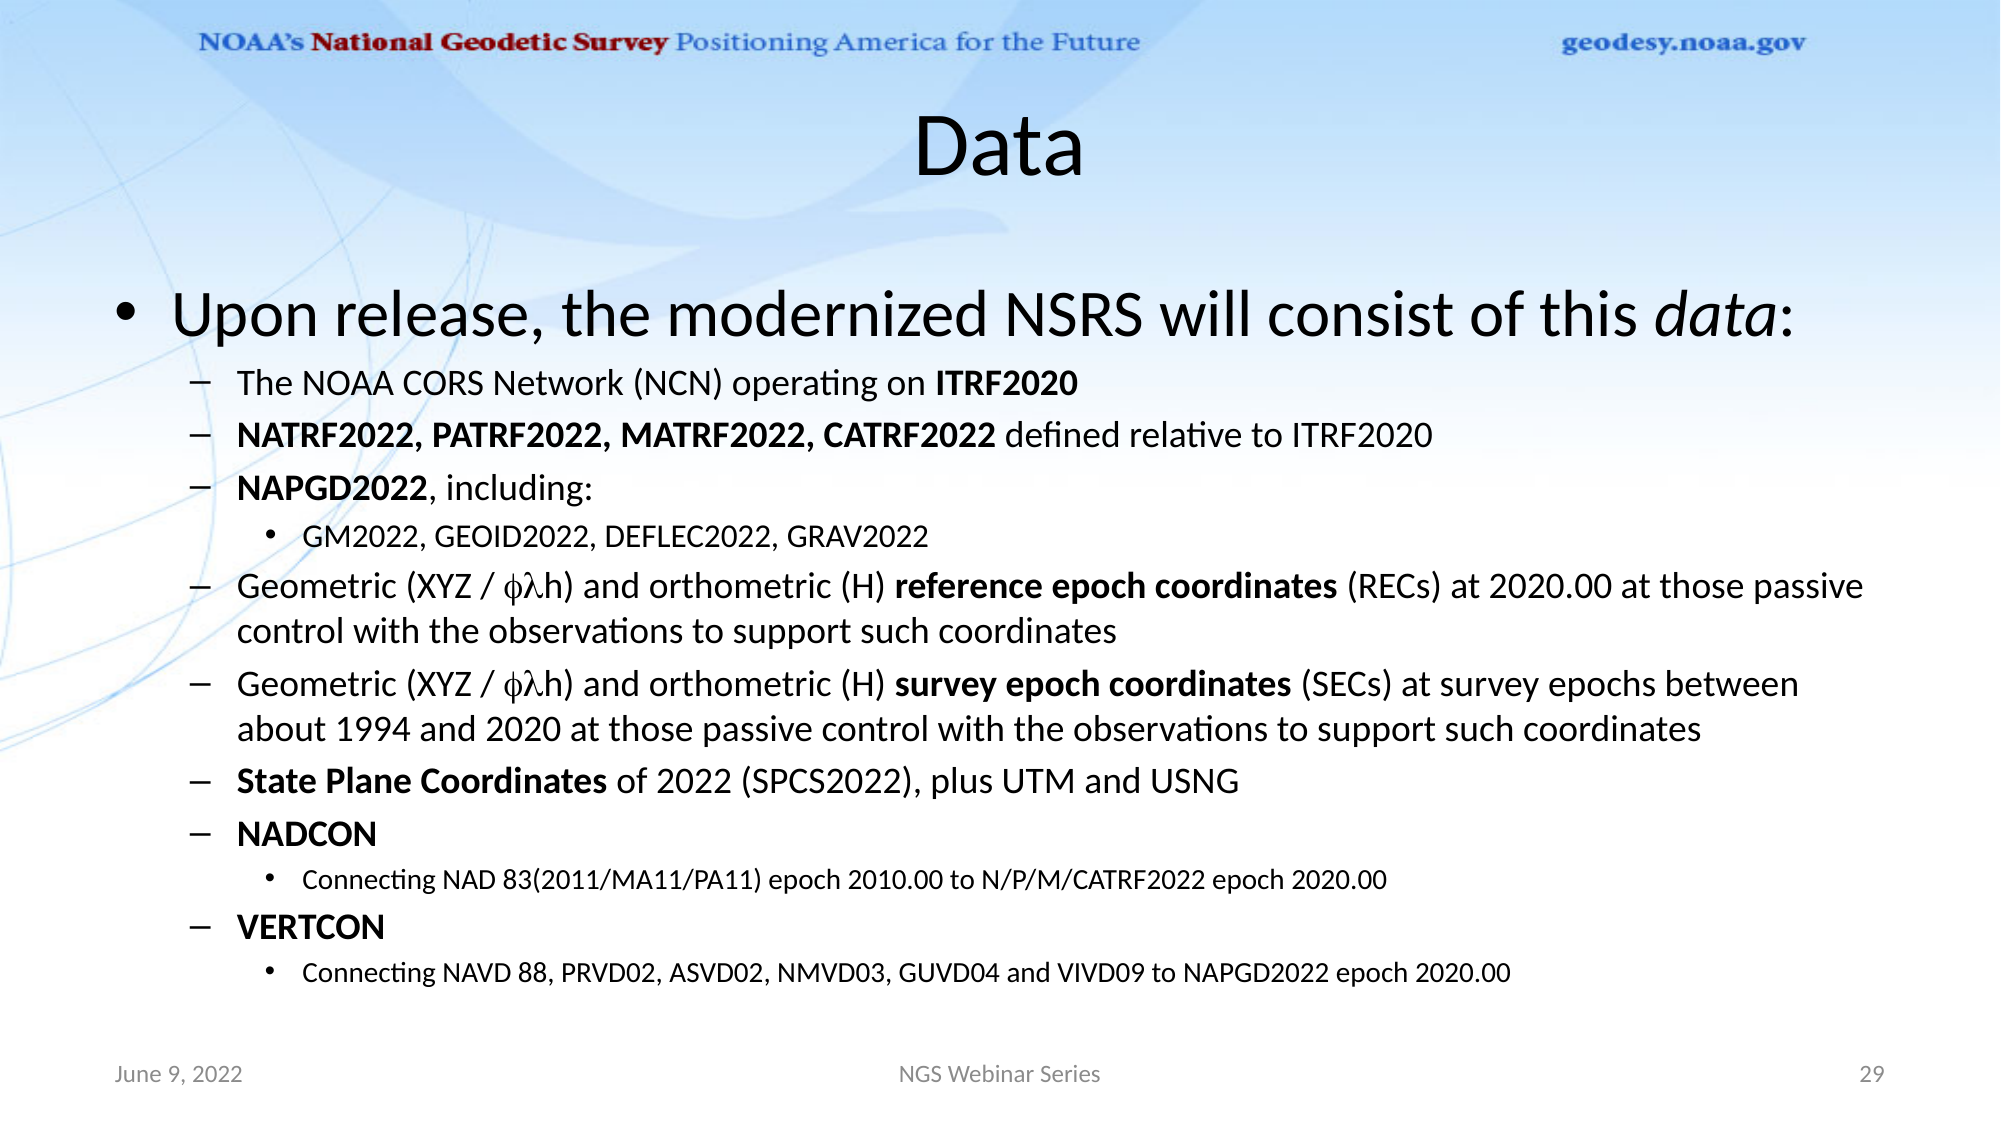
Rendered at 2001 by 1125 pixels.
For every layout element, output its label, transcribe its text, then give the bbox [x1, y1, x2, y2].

picture [0, 0, 2001, 1125]
list Upon release, the modernized NSRS will consist of this data: The NOAA CORS Network (NCN) operating on ITRF2020 NATRF2022, PATRF2022, MATRF2022, CATRF2022 defined relative to ITRF2020 NAPGD2022, including: GM2022, GEOID2022, DEFLEC2022, GRAV2022 Geometric (XYZ / flh) and orthometric (H) reference epoch coordinates (RECs) at 2020.00 at those passive control with the observations to support such coordinates Geometric (XYZ / flh) and orthometric (H) survey epoch coordinates (SECs) at survey epochs between about 1994 and 2020 at those passive control with the observations to support such coordinates State Plane Coordinates of 2022 (SPCS2022), plus UTM and USNG NADCON Connecting NAD 83(2011/MA11/PA11) epoch 2010.00 to N/P/M/CATRF2022 epoch 2020.00 VERTCON Connecting NAVD 88, PRVD02, ASVD02, NMVD03, GUVD04 and VIVD09 to NAPGD2022 epoch 2020.00 [99, 262, 1900, 1005]
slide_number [99, 1042, 567, 1103]
title Data [99, 45, 1900, 233]
footer NGS Webinar Series [683, 1042, 1317, 1103]
slide_number 29 [1433, 1042, 1900, 1103]
